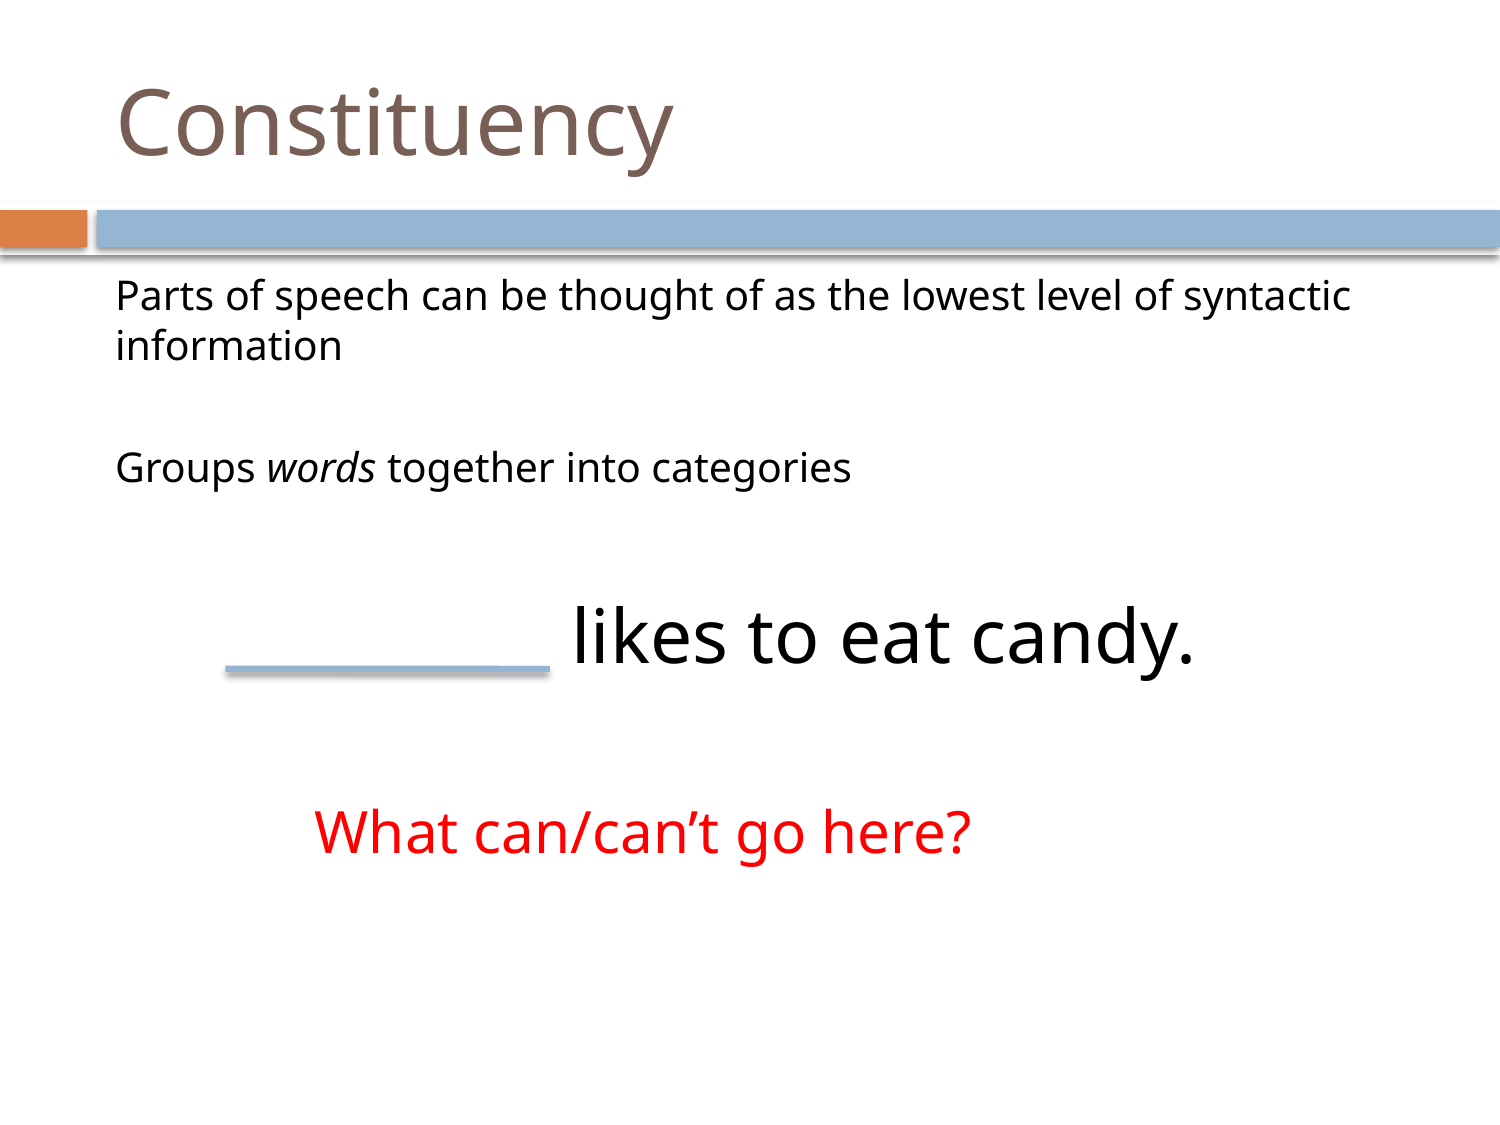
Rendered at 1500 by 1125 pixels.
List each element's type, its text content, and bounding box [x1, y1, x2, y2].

title Constituency [100, 37, 1438, 200]
list Parts of speech can be thought of as the lowest level of syntactic information Groups words together into categories [100, 262, 1438, 500]
text_box likes to eat candy. [537, 581, 1213, 687]
text_box What can/can’t go here? [300, 787, 1163, 873]
